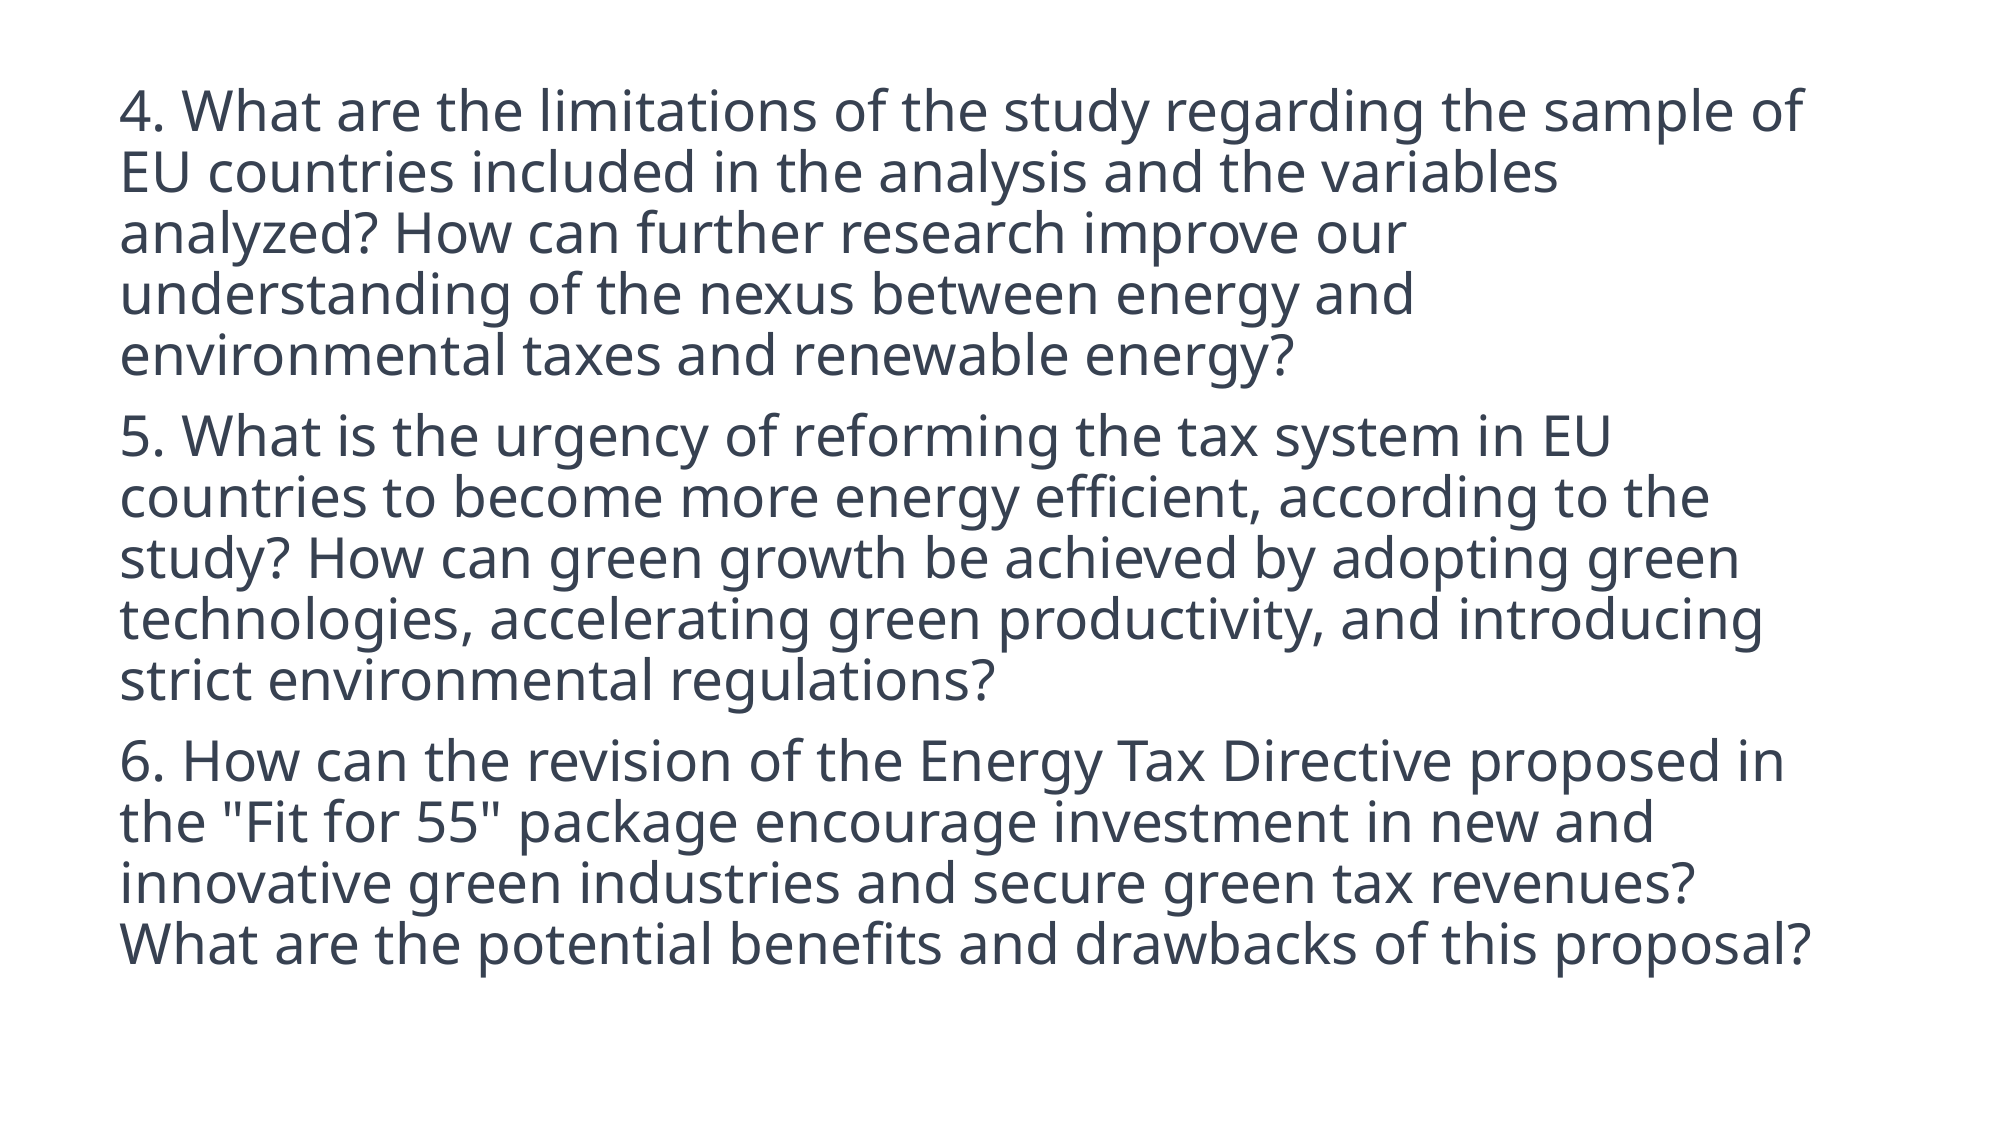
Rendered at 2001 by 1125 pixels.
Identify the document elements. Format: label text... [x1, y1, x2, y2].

list 4. What are the limitations of the study regarding the sample of EU countries included in the analysis and the variables analyzed? How can further research improve our understanding of the nexus between energy and environmental taxes and renewable energy? 5. What is the urgency of reforming the tax system in EU countries to become more energy efficient, according to the study? How can green growth be achieved by adopting green technologies, accelerating green productivity, and introducing strict environmental regulations? 6. How can the revision of the Energy Tax Directive proposed in the "Fit for 55" package encourage investment in new and innovative green industries and secure green tax revenues? What are the potential benefits and drawbacks of this proposal? [104, 75, 1830, 998]
